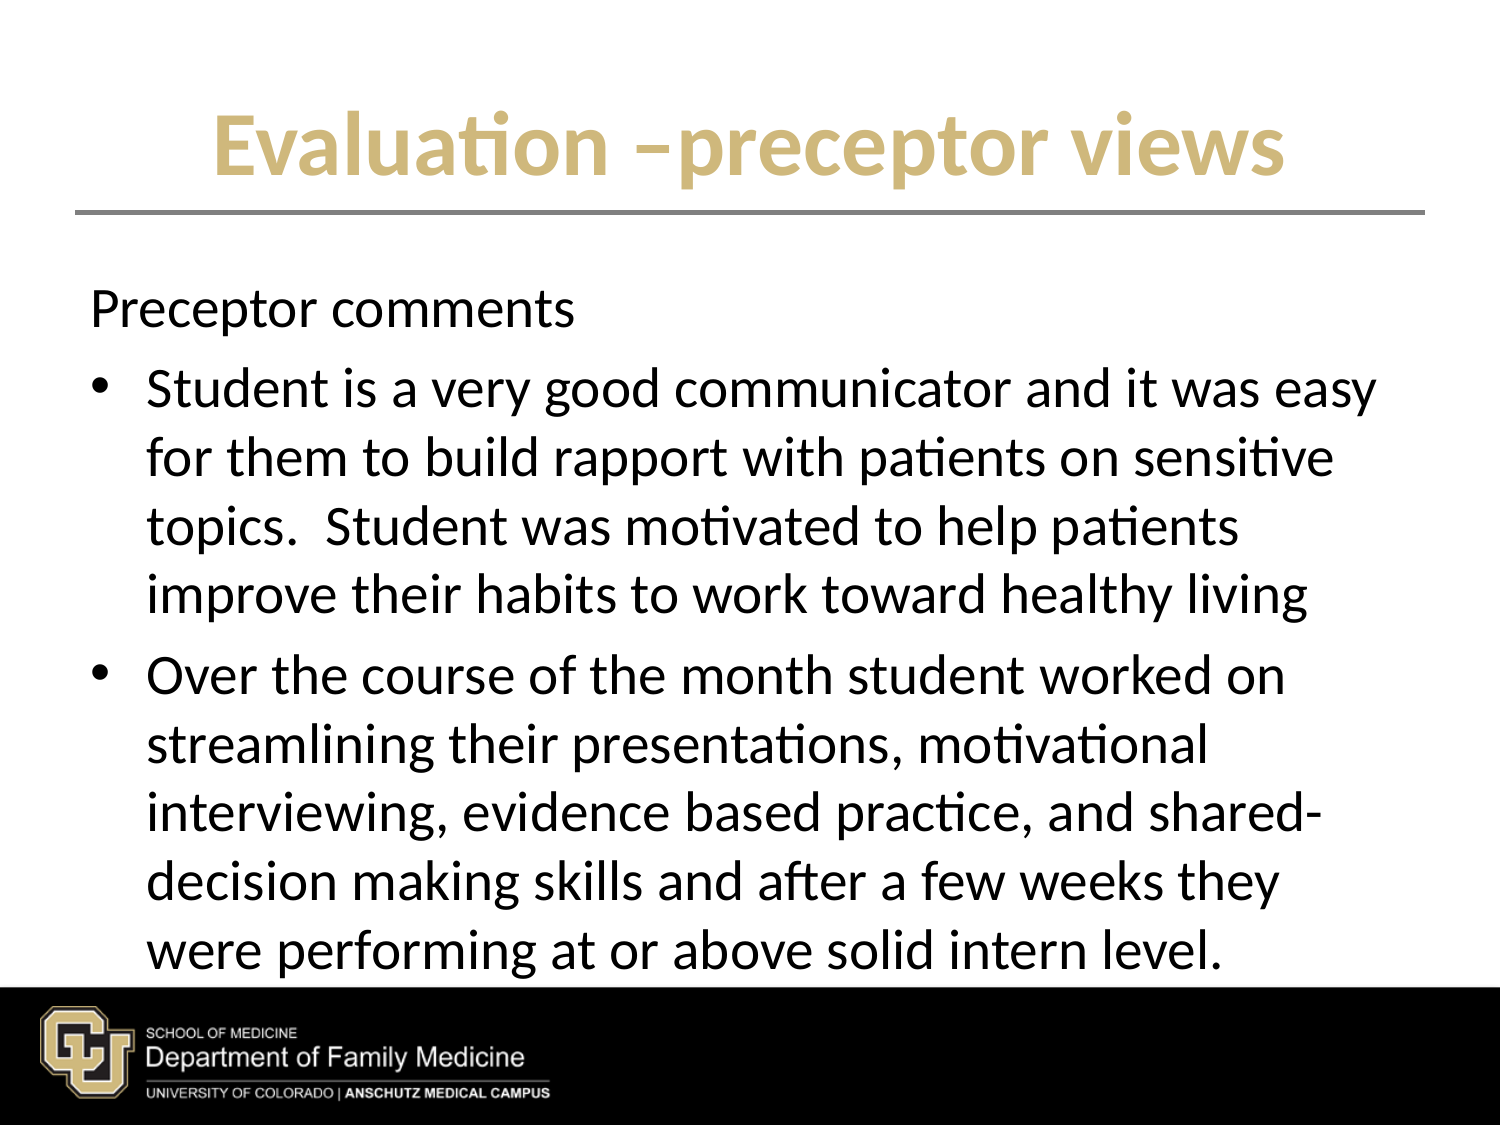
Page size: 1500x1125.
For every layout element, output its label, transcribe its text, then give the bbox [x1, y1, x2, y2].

picture [40, 1006, 569, 1106]
title Evaluation –preceptor views [75, 45, 1425, 233]
list Preceptor comments Student is a very good communicator and it was easy for them to build rapport with patients on sensitive topics. Student was motivated to help patients improve their habits to work toward healthy living Over the course of the month student worked on streamlining their presentations, motivational interviewing, evidence based practice, and shared-decision making skills and after a few weeks they were performing at or above solid intern level. [75, 262, 1425, 1005]
